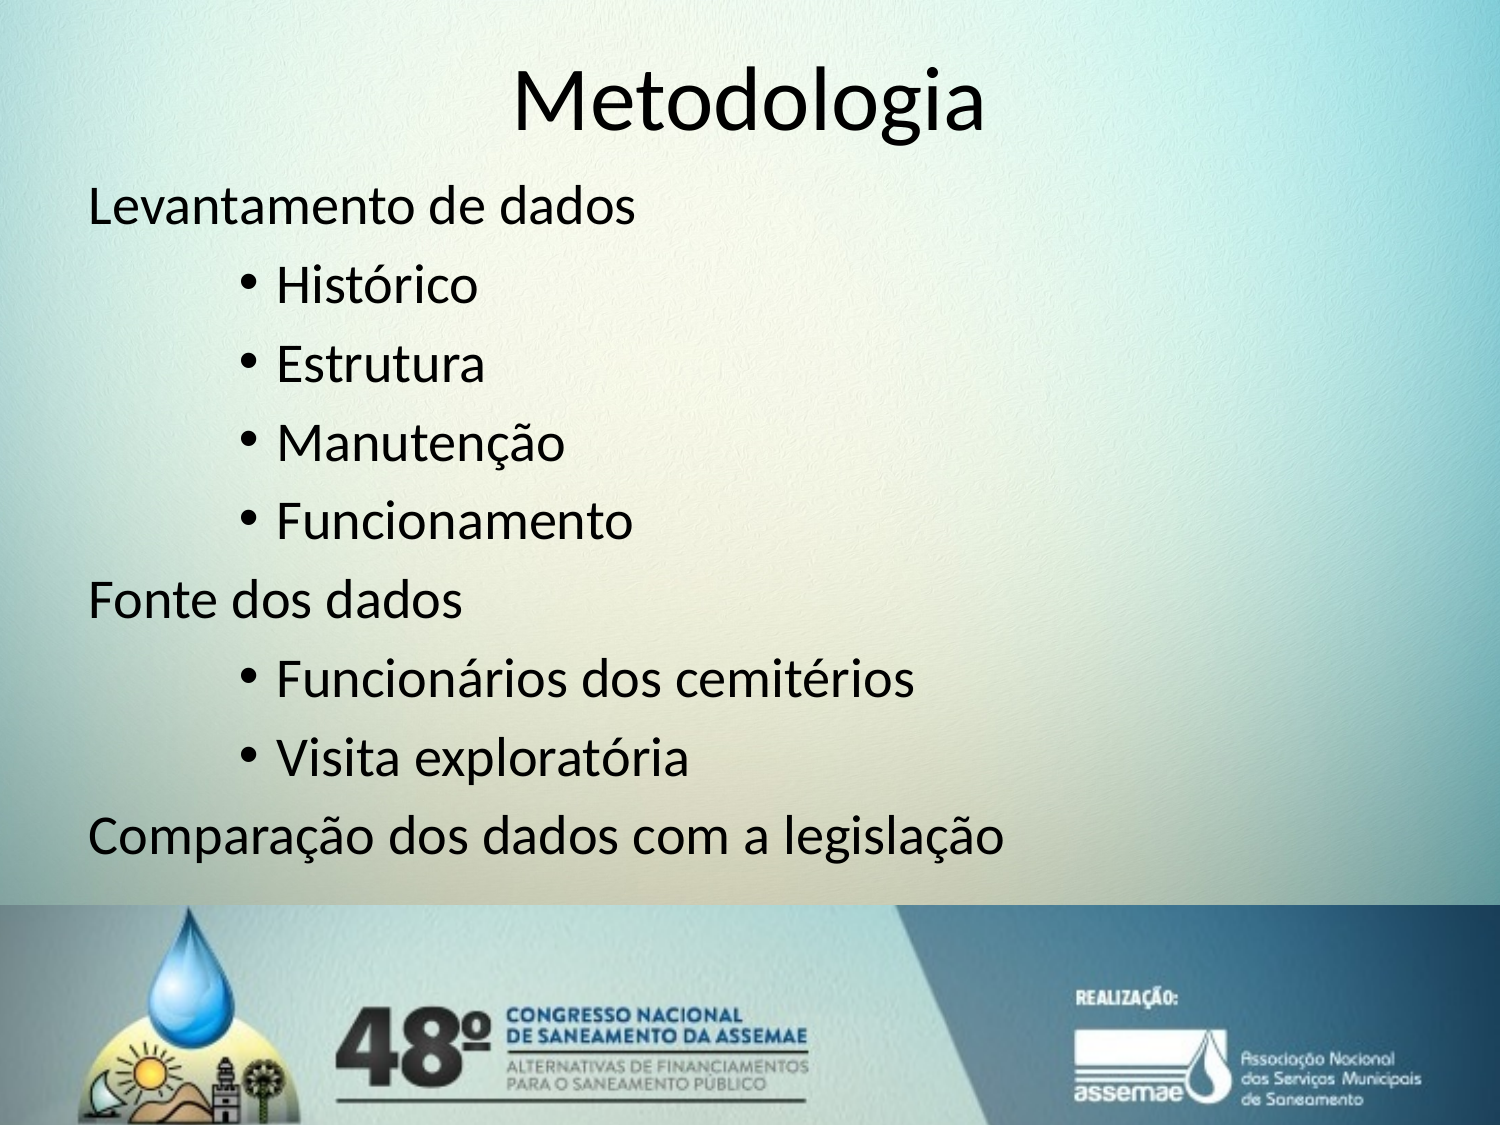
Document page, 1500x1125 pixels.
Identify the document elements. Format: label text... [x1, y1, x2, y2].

list Levantamento de dados Histórico Estrutura Manutenção Funcionamento Fonte dos dados Funcionários dos cemitérios Visita exploratória Comparação dos dados com a legislação [73, 160, 1470, 879]
title Metodologia [75, 0, 1425, 160]
picture [0, 0, 1500, 1125]
